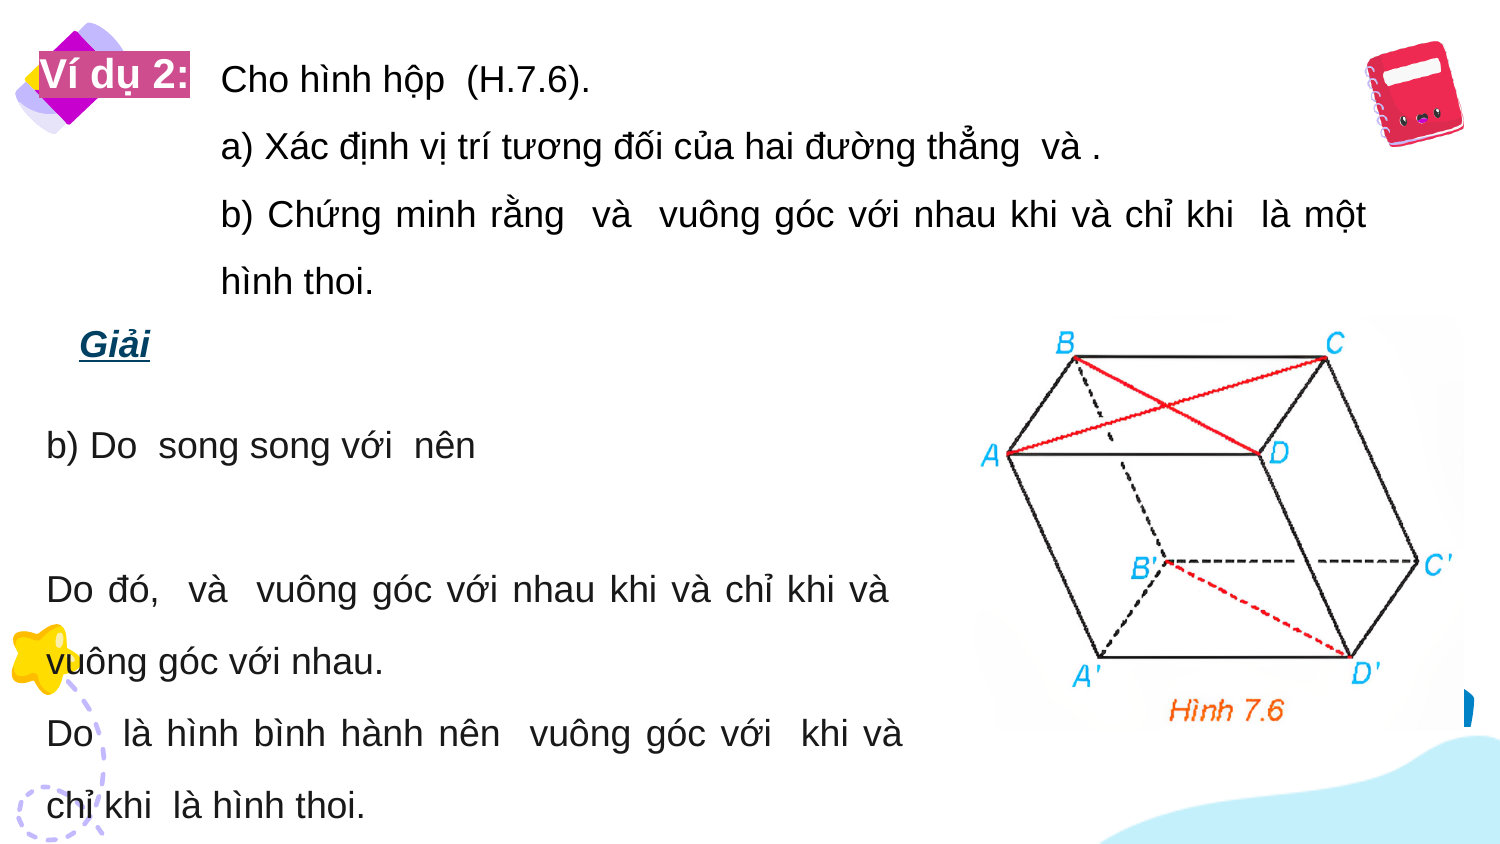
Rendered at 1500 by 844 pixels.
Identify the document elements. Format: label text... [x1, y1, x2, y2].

text_box Giải [64, 312, 165, 373]
text_box Ví dụ 2: [9, 45, 220, 99]
picture [1364, 41, 1464, 148]
picture [953, 315, 1500, 844]
